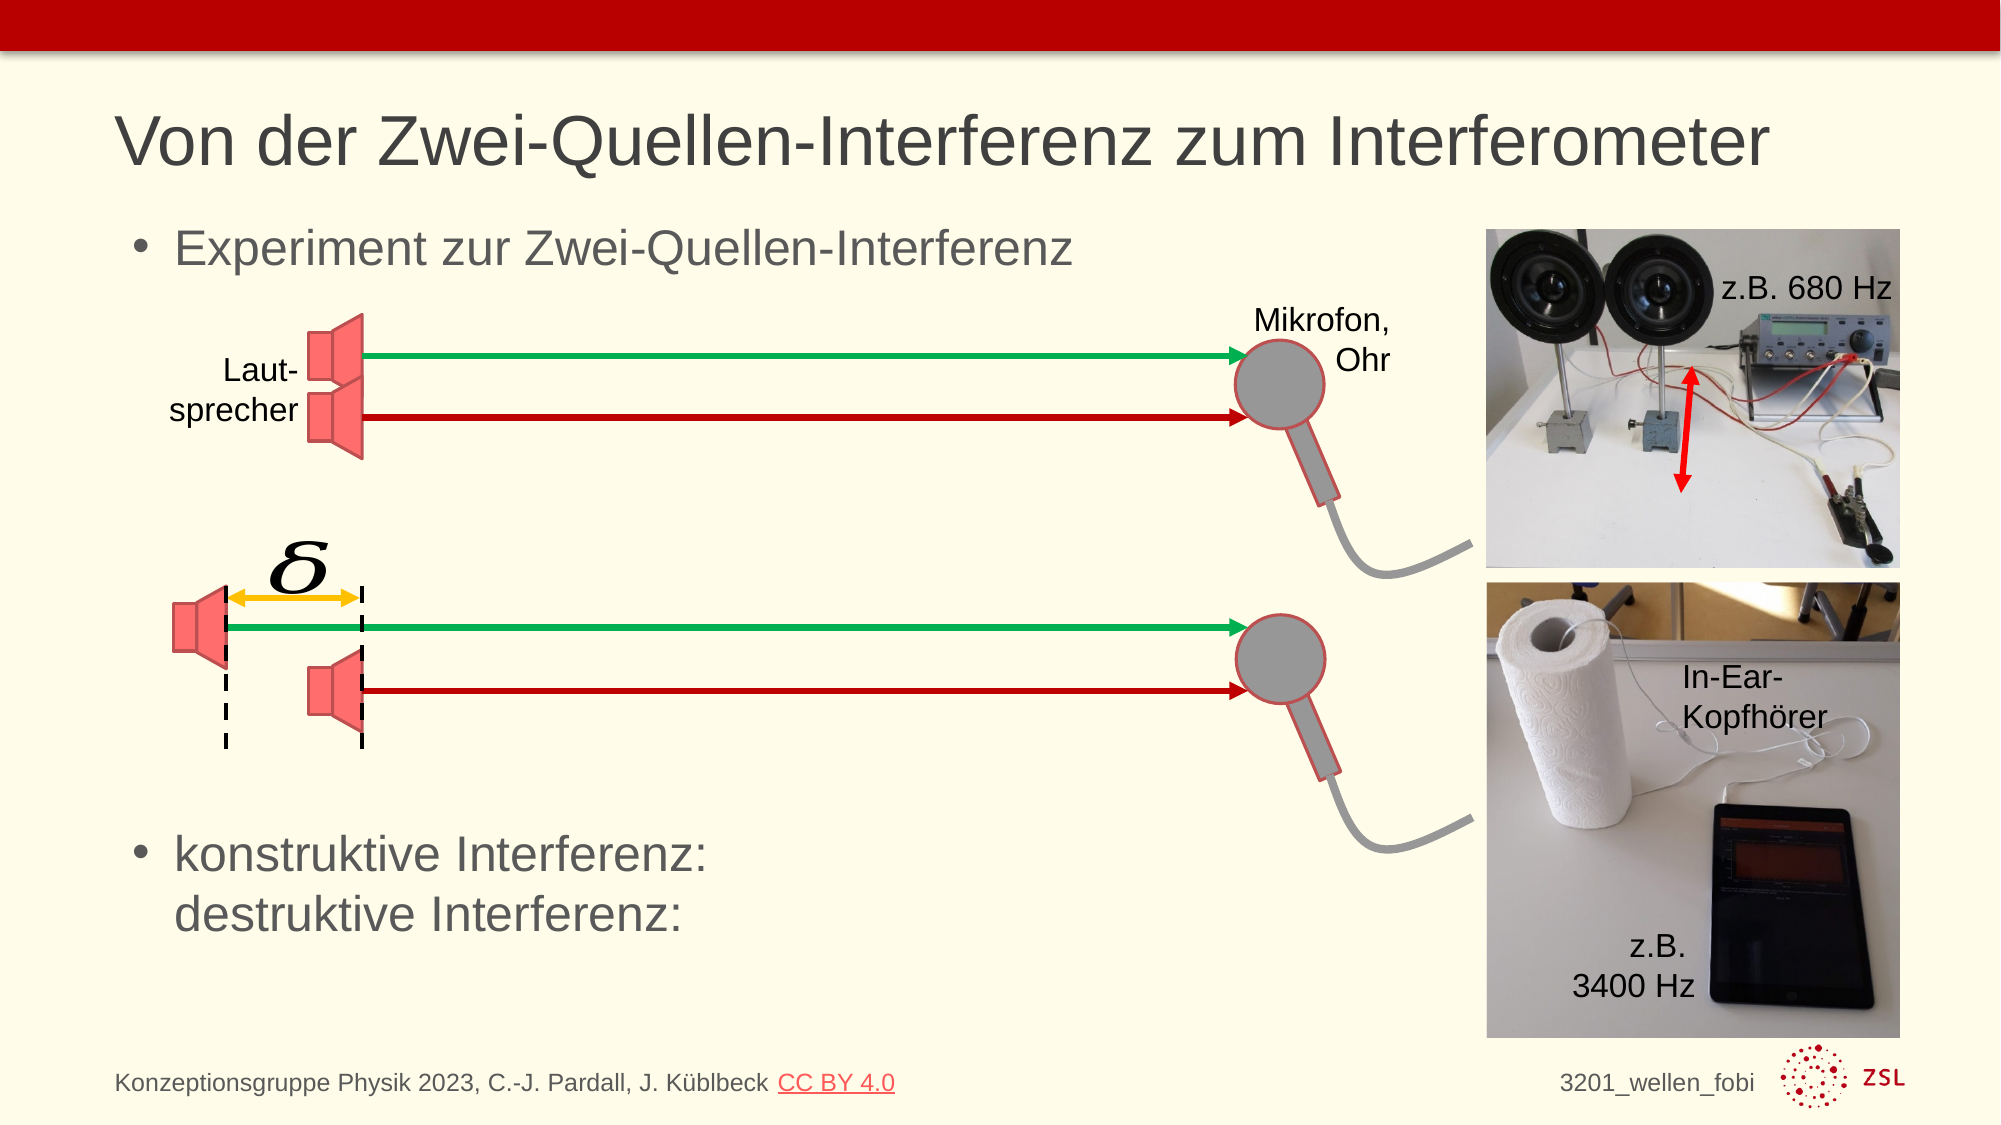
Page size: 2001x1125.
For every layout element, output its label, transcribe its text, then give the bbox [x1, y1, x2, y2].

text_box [225, 587, 363, 752]
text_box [1486, 582, 1901, 1038]
picture [1779, 1043, 1905, 1109]
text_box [172, 585, 1473, 850]
title Von der Zwei-Quellen-Interferenz zum Interferometer [99, 90, 1900, 185]
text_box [125, 290, 1472, 576]
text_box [1486, 228, 1909, 568]
